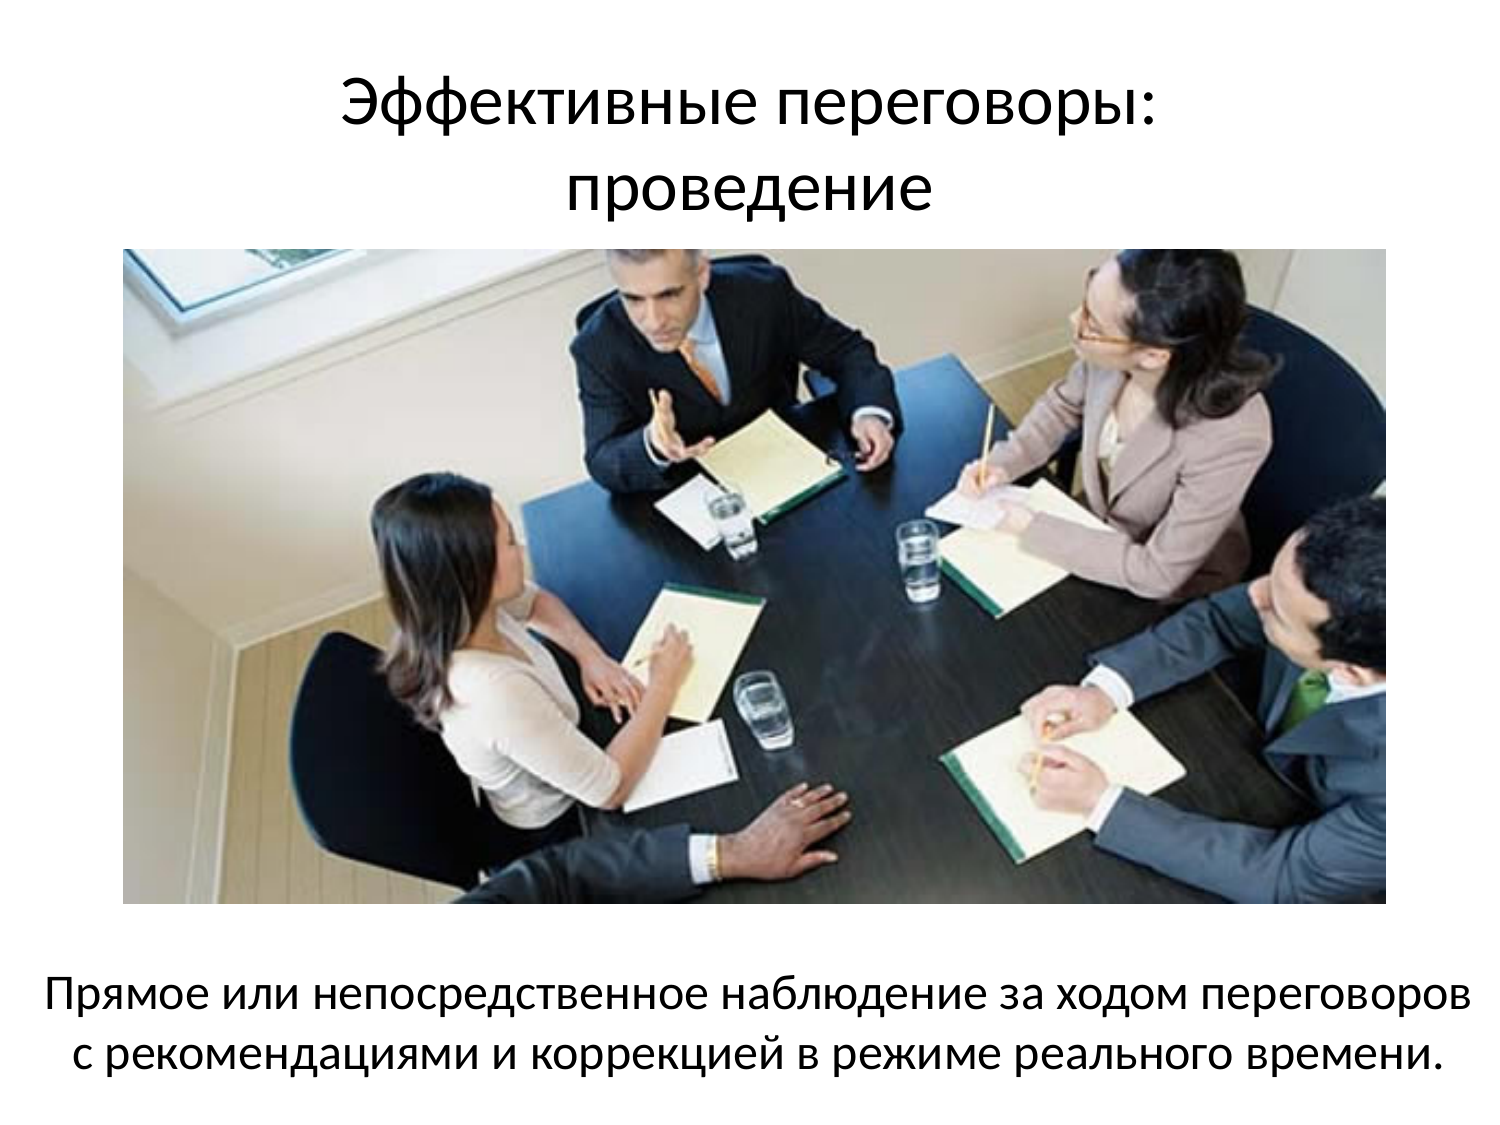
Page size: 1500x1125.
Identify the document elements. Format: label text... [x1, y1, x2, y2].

title Эффективные переговоры: проведение [75, 45, 1425, 233]
picture [123, 249, 1386, 904]
text_box Прямое или непосредственное наблюдение за ходом переговоров с рекомендациями и коррекцией в режиме реального времени. [17, 952, 1500, 1103]
